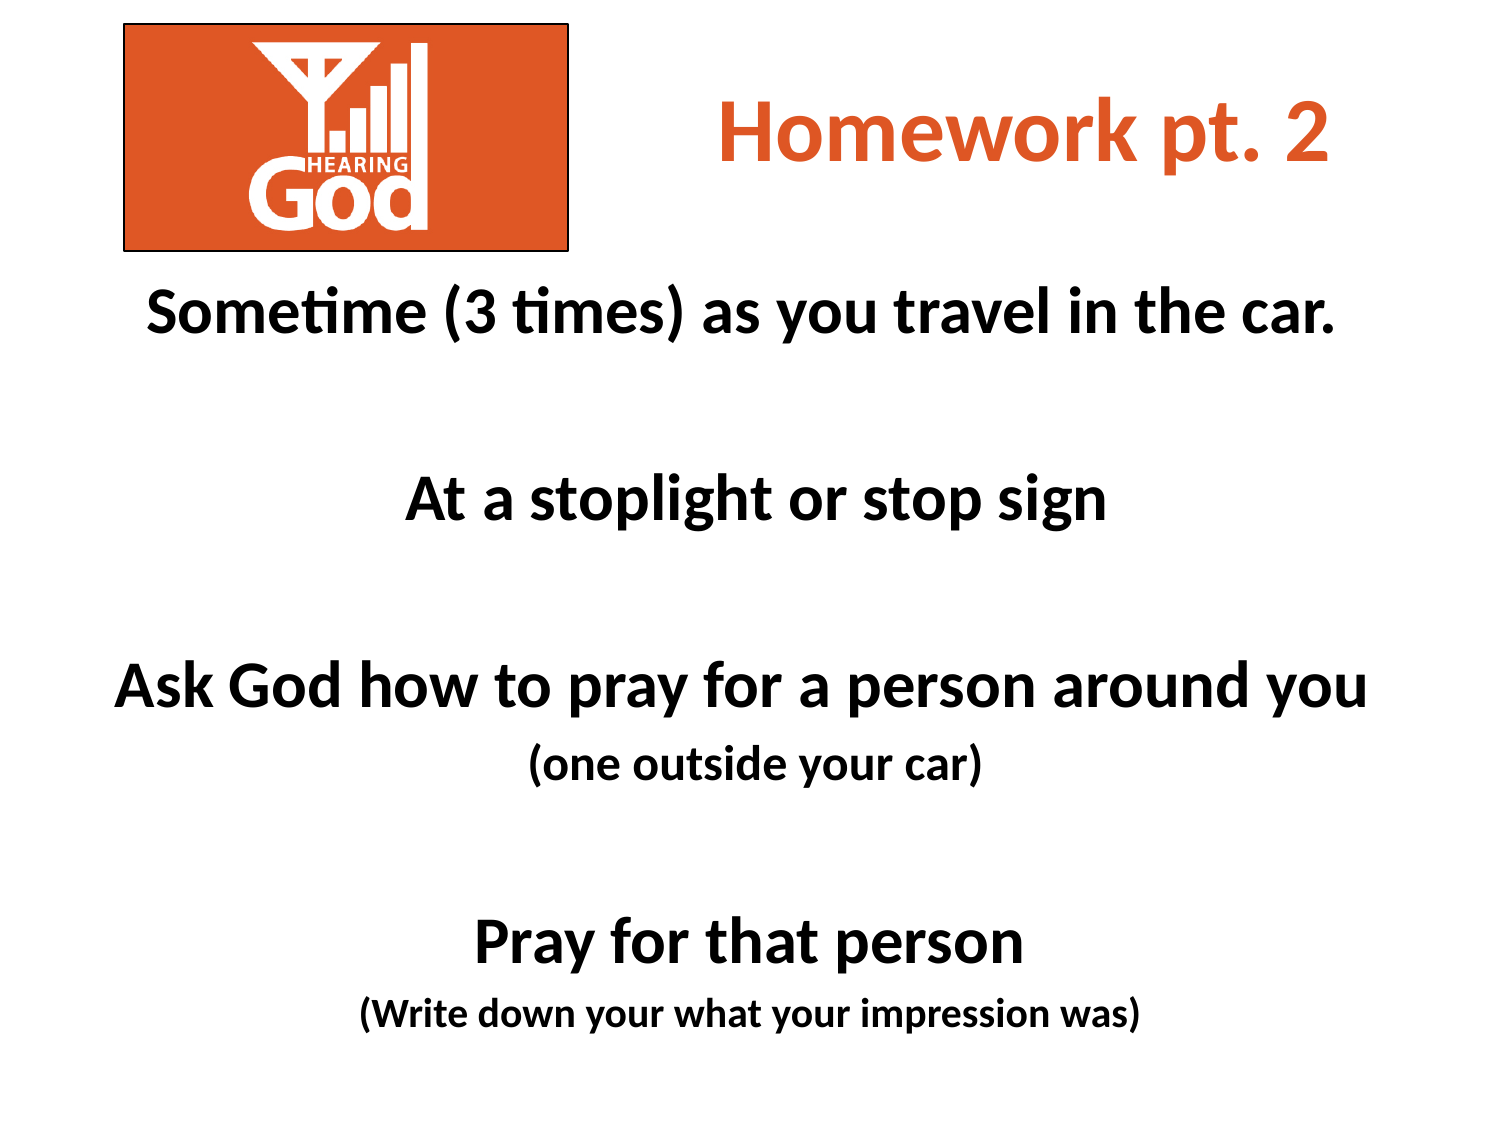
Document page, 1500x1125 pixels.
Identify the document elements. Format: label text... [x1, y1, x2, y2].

list Sometime (3 times) as you travel in the car. At a stoplight or stop sign Ask God how to pray for a person around you (one outside your car) Pray for that person (Write down your what your impression was) [0, 259, 1500, 1125]
text_box Homework pt. 2 [662, 62, 1388, 233]
picture [124, 24, 567, 251]
